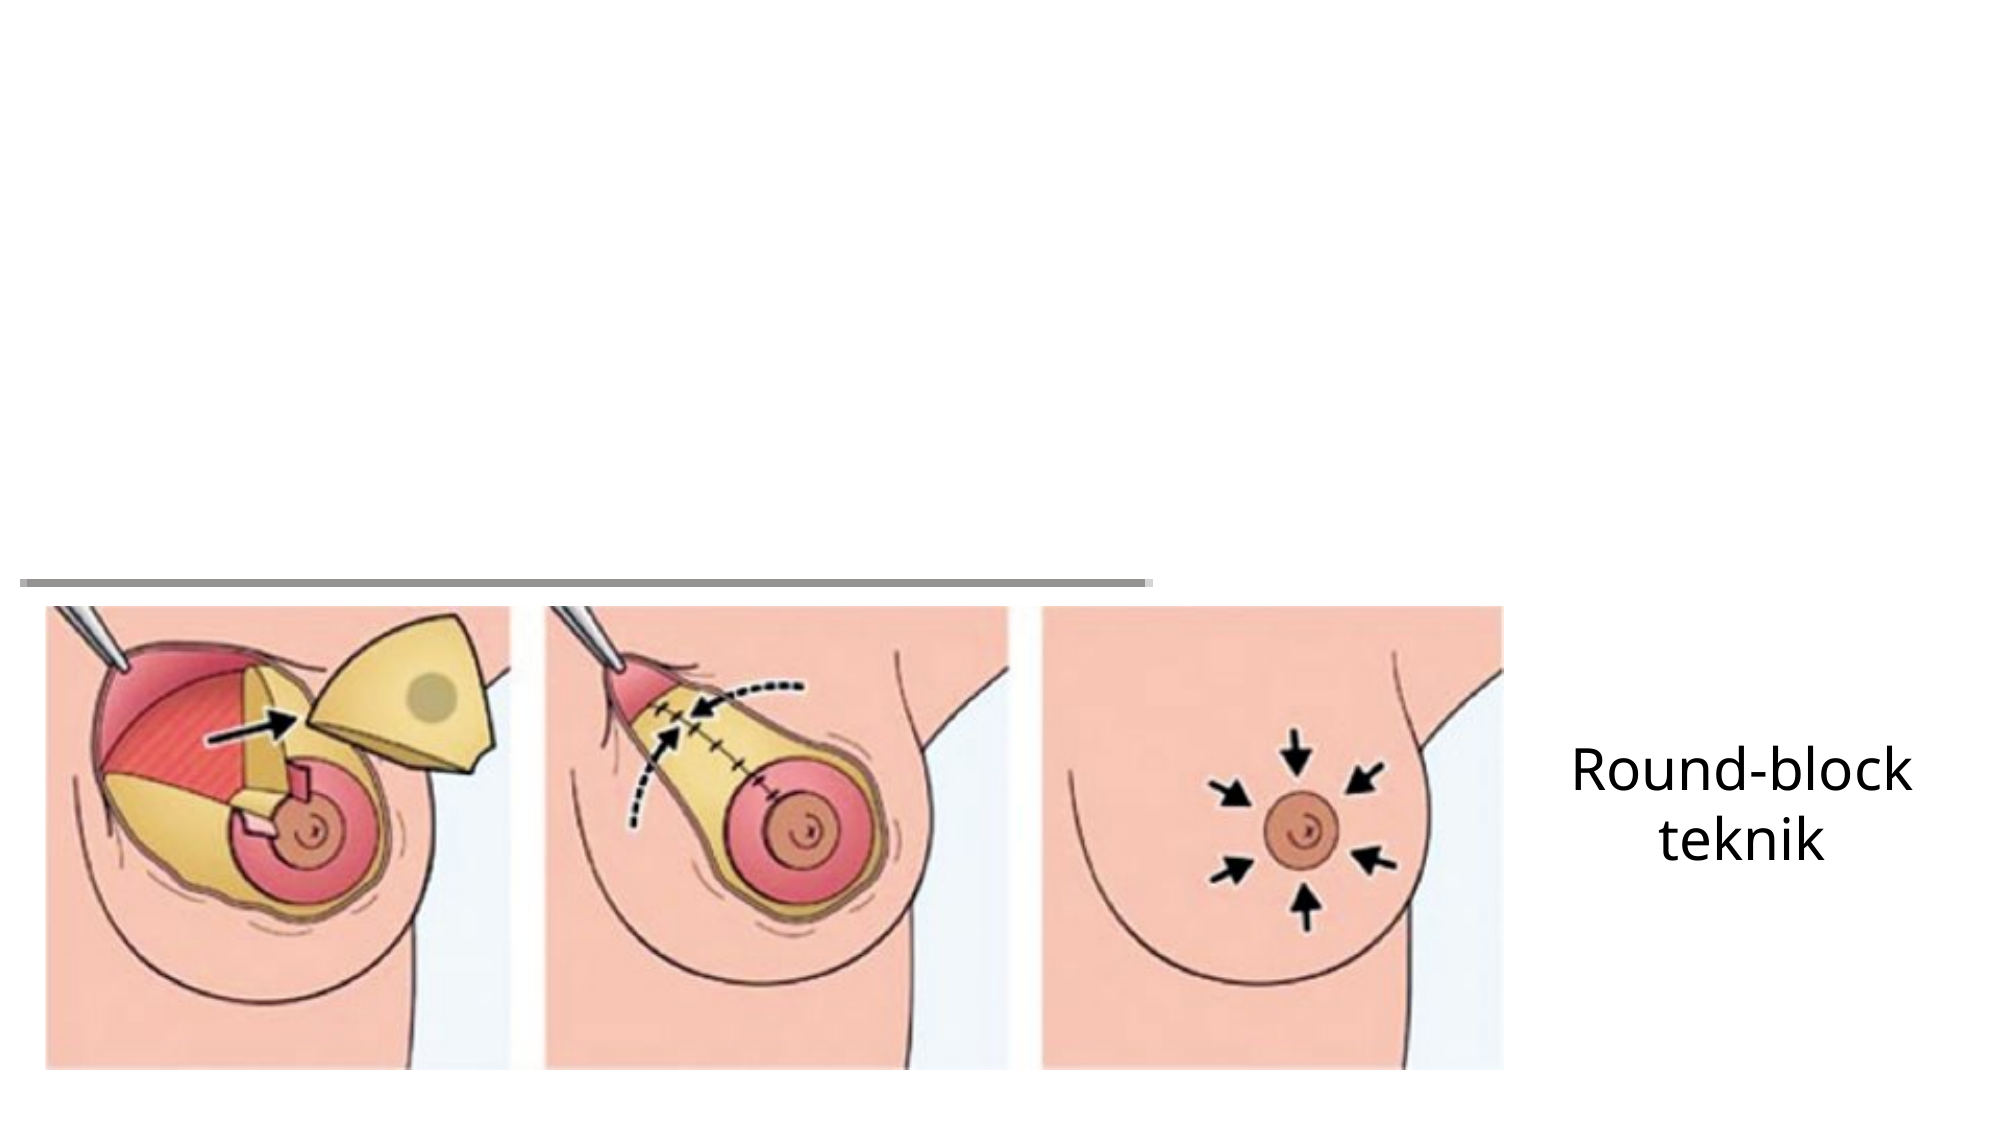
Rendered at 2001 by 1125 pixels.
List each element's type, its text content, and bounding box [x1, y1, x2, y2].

picture [20, 579, 1153, 587]
text_box Round-block teknik [1504, 724, 1980, 880]
picture [44, 606, 1504, 1070]
